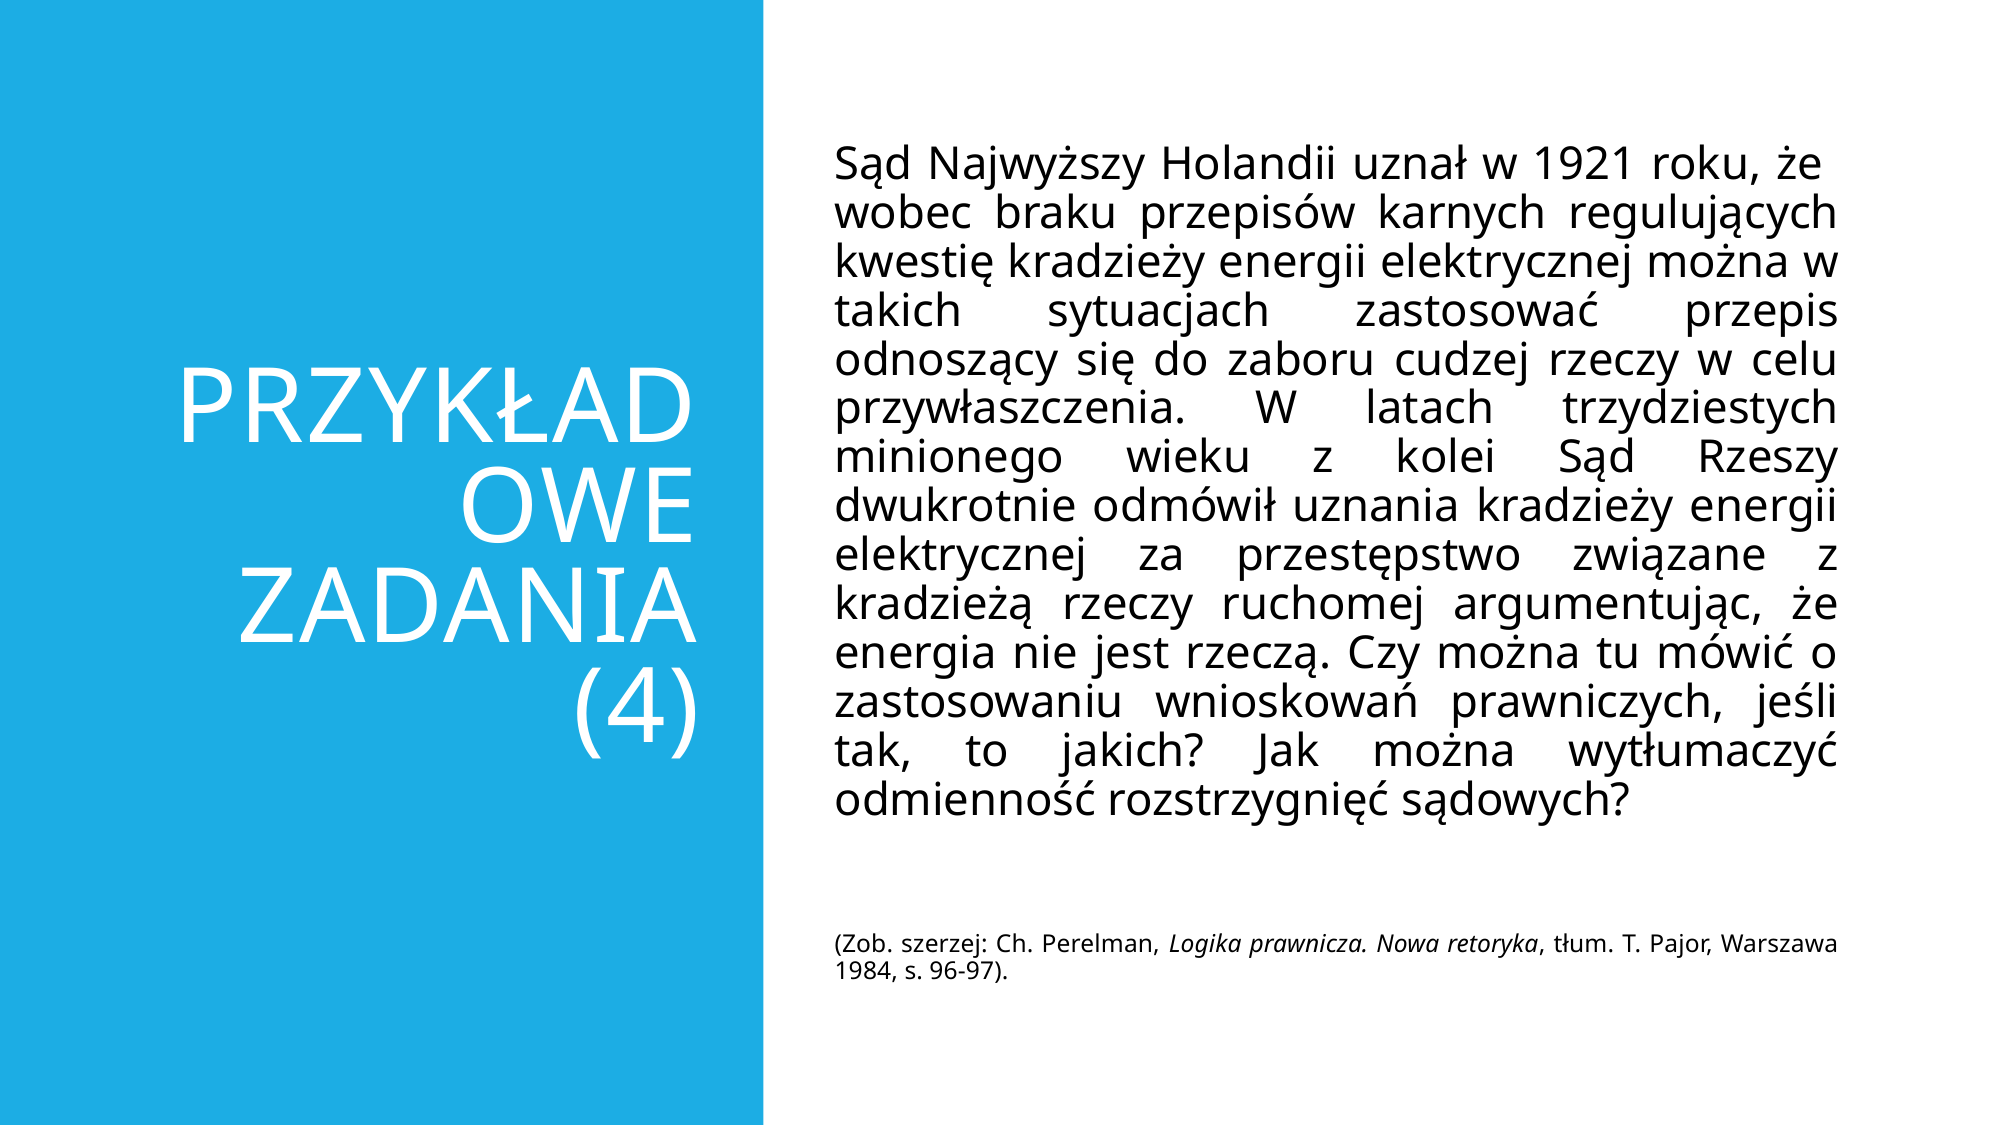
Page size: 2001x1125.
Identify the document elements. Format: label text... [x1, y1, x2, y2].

title Przykładowe zadania (4) [158, 131, 715, 993]
list Sąd Najwyższy Holandii uznał w 1921 roku, że wobec braku przepisów karnych regulujących kwestię kradzieży energii elektrycznej można w takich sytuacjach zastosować przepis odnoszący się do zaboru cudzej rzeczy w celu przywłaszczenia. W latach trzydziestych minionego wieku z kolei Sąd Rzeszy dwukrotnie odmówił uznania kradzieży energii elektrycznej za przestępstwo związane z kradzieżą rzeczy ruchomej argumentując, że energia nie jest rzeczą. Czy można tu mówić o zastosowaniu wnioskowań prawniczych, jeśli tak, to jakich? Jak można wytłumaczyć odmienność rozstrzygnięć sądowych? (Zob. szerzej: Ch. Perelman, Logika prawnicza. Nowa retoryka, tłum. T. Pajor, Warszawa 1984, s. 96-97). [812, 131, 1847, 993]
text_box [765, 0, 2000, 1125]
text_box [0, 0, 765, 1125]
